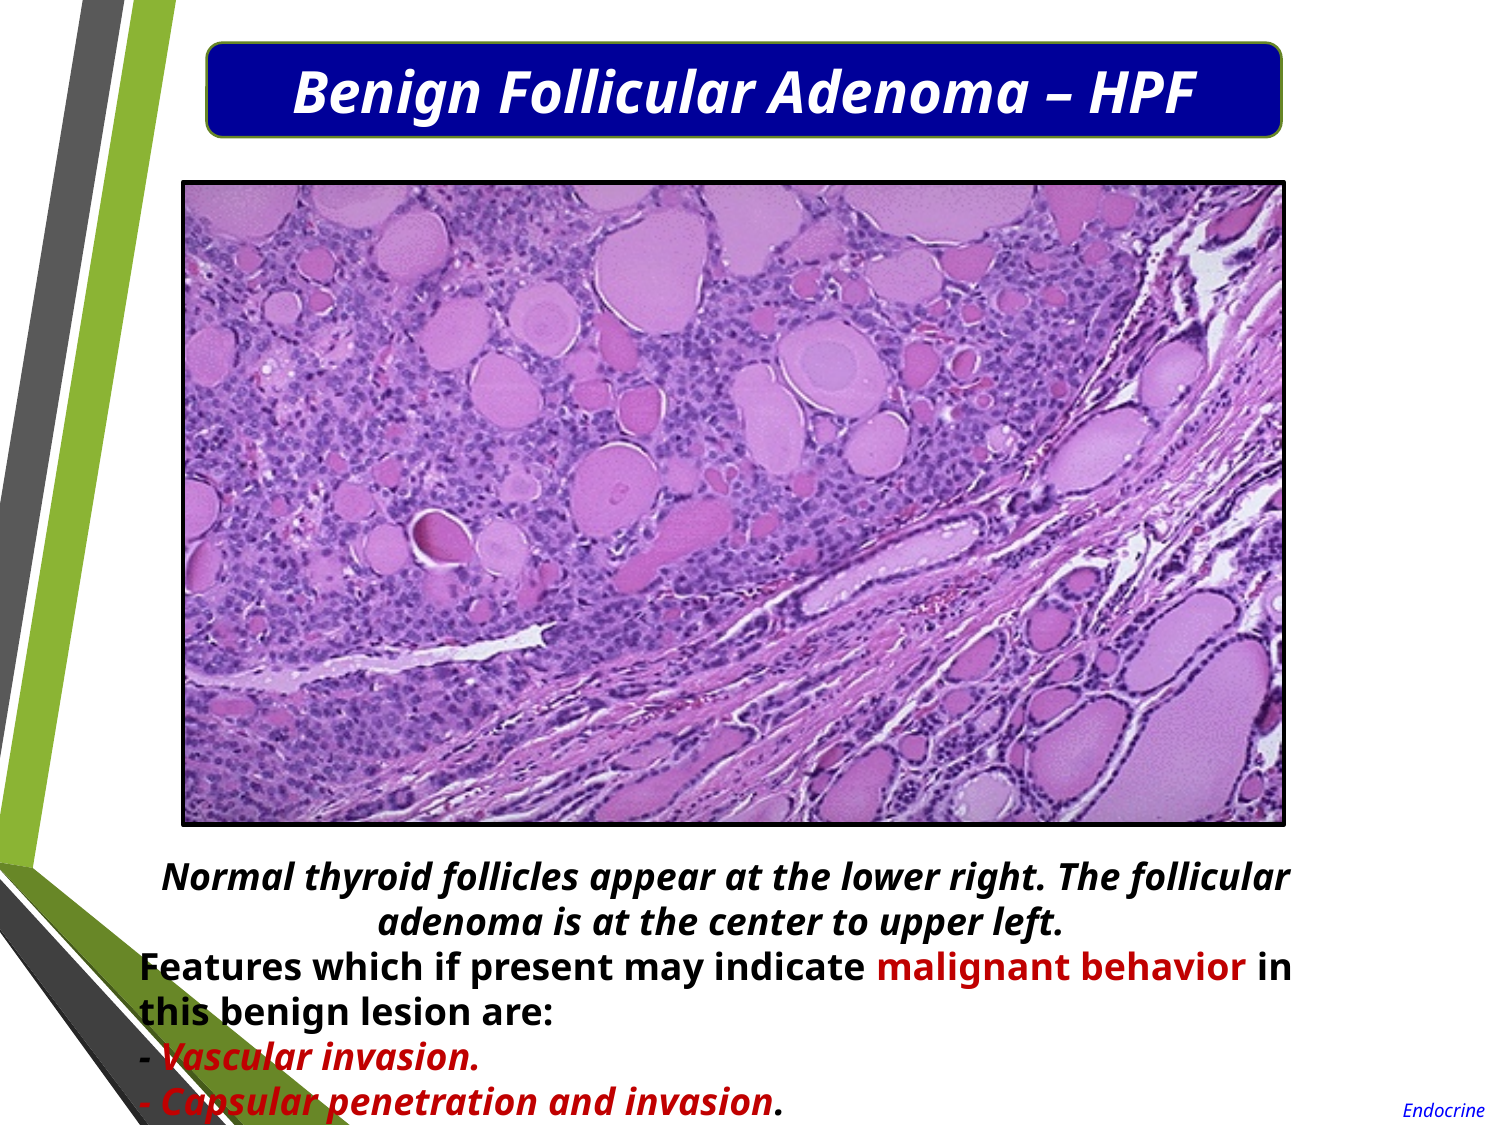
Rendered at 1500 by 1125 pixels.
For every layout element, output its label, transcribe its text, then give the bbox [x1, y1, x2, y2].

text_box Endocrine block [1352, 1091, 1500, 1125]
text_box Benign Follicular Adenoma – HPF [205, 41, 1283, 139]
picture [185, 184, 1282, 823]
text_box Normal thyroid follicles appear at the lower right. The follicular adenoma is at the center to upper left. Features which if present may indicate malignant behavior in this benign lesion are: - Vascular invasion. - Capsular penetration and invasion. [123, 845, 1329, 1125]
